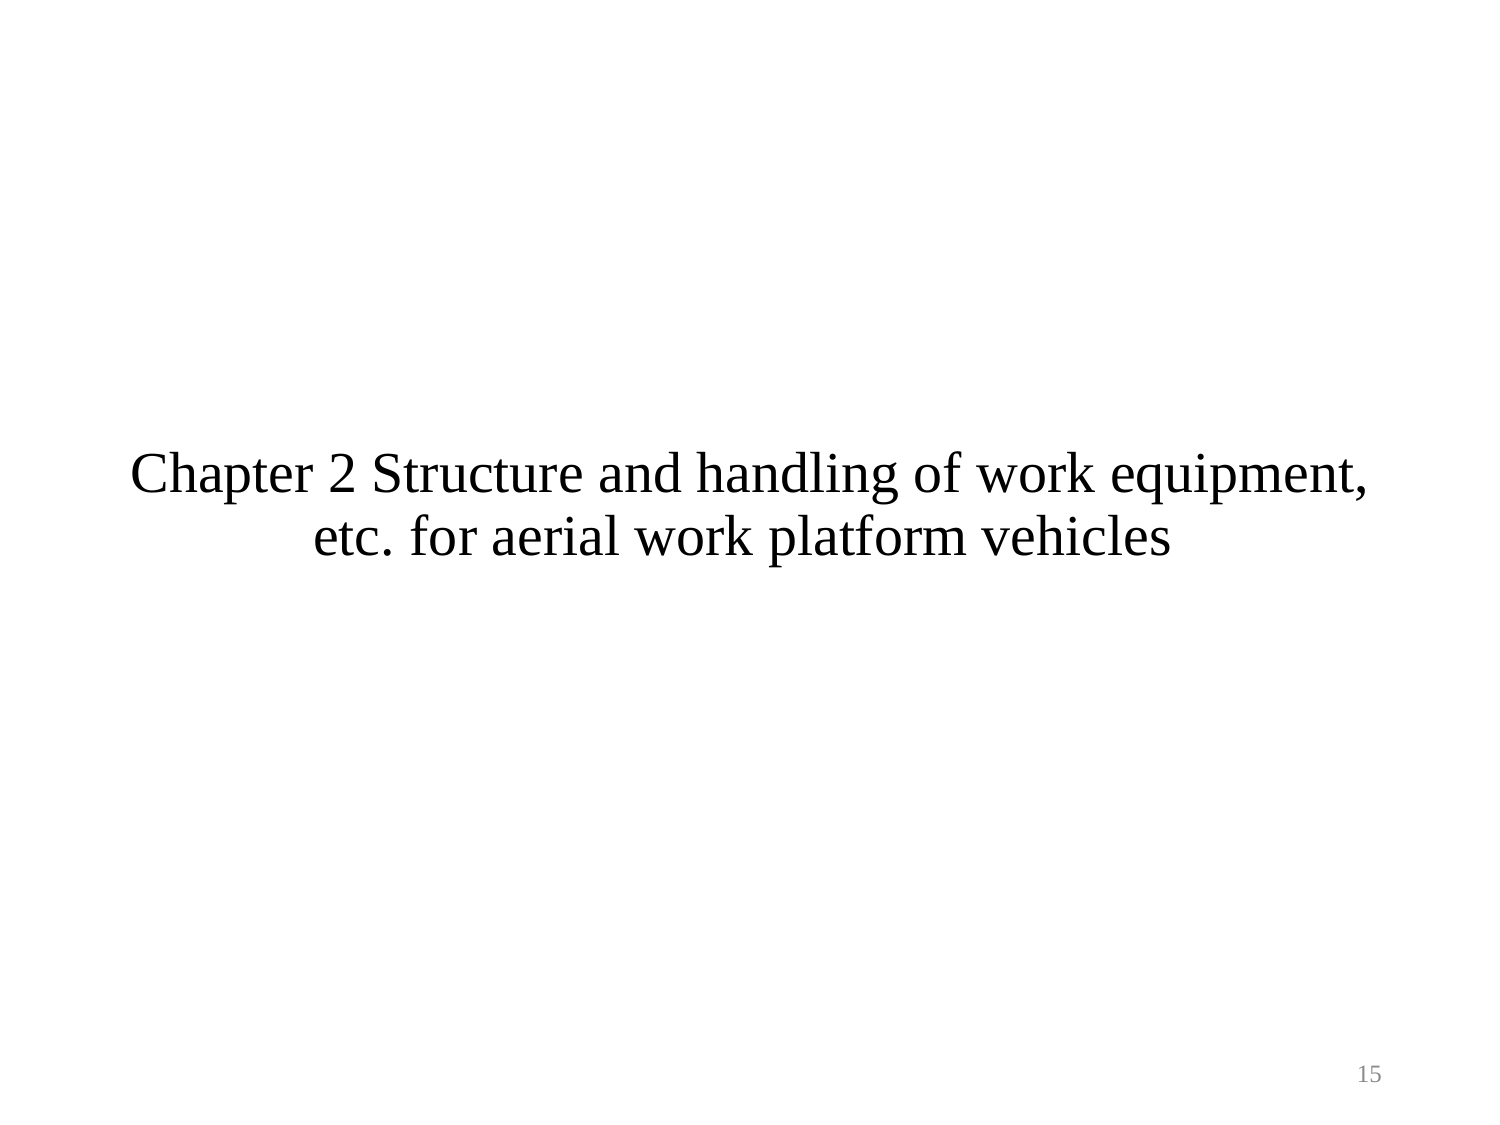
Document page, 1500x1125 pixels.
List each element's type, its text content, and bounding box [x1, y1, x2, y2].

slide_number 15 [1059, 1042, 1397, 1103]
title Chapter 2 Structure and handling of work equipment, etc. for aerial work platform vehicles [112, 396, 1388, 576]
